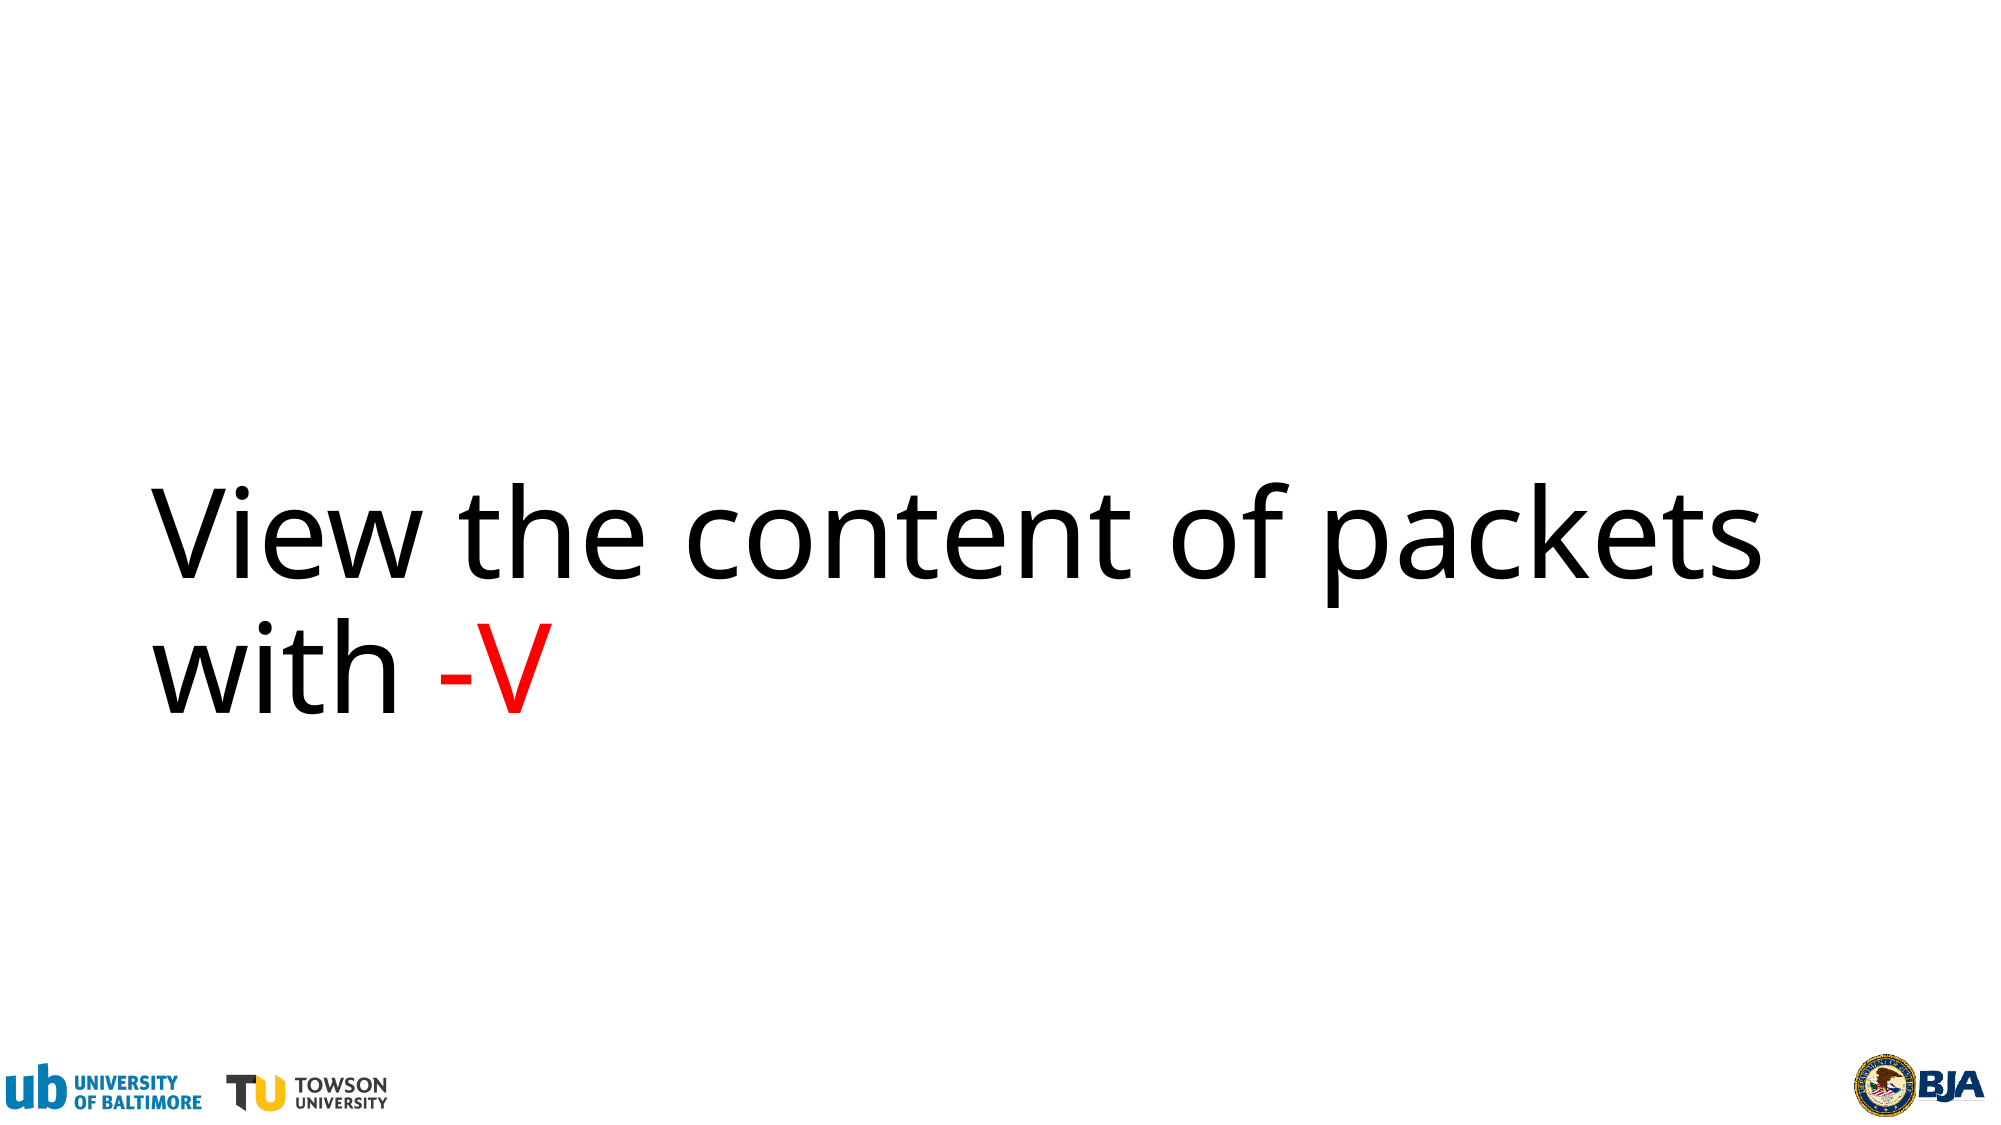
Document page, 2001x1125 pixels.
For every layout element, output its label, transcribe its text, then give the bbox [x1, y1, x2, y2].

title View the content of packets with -V [136, 280, 1862, 749]
picture [0, 1031, 407, 1125]
picture [1854, 1054, 1986, 1117]
